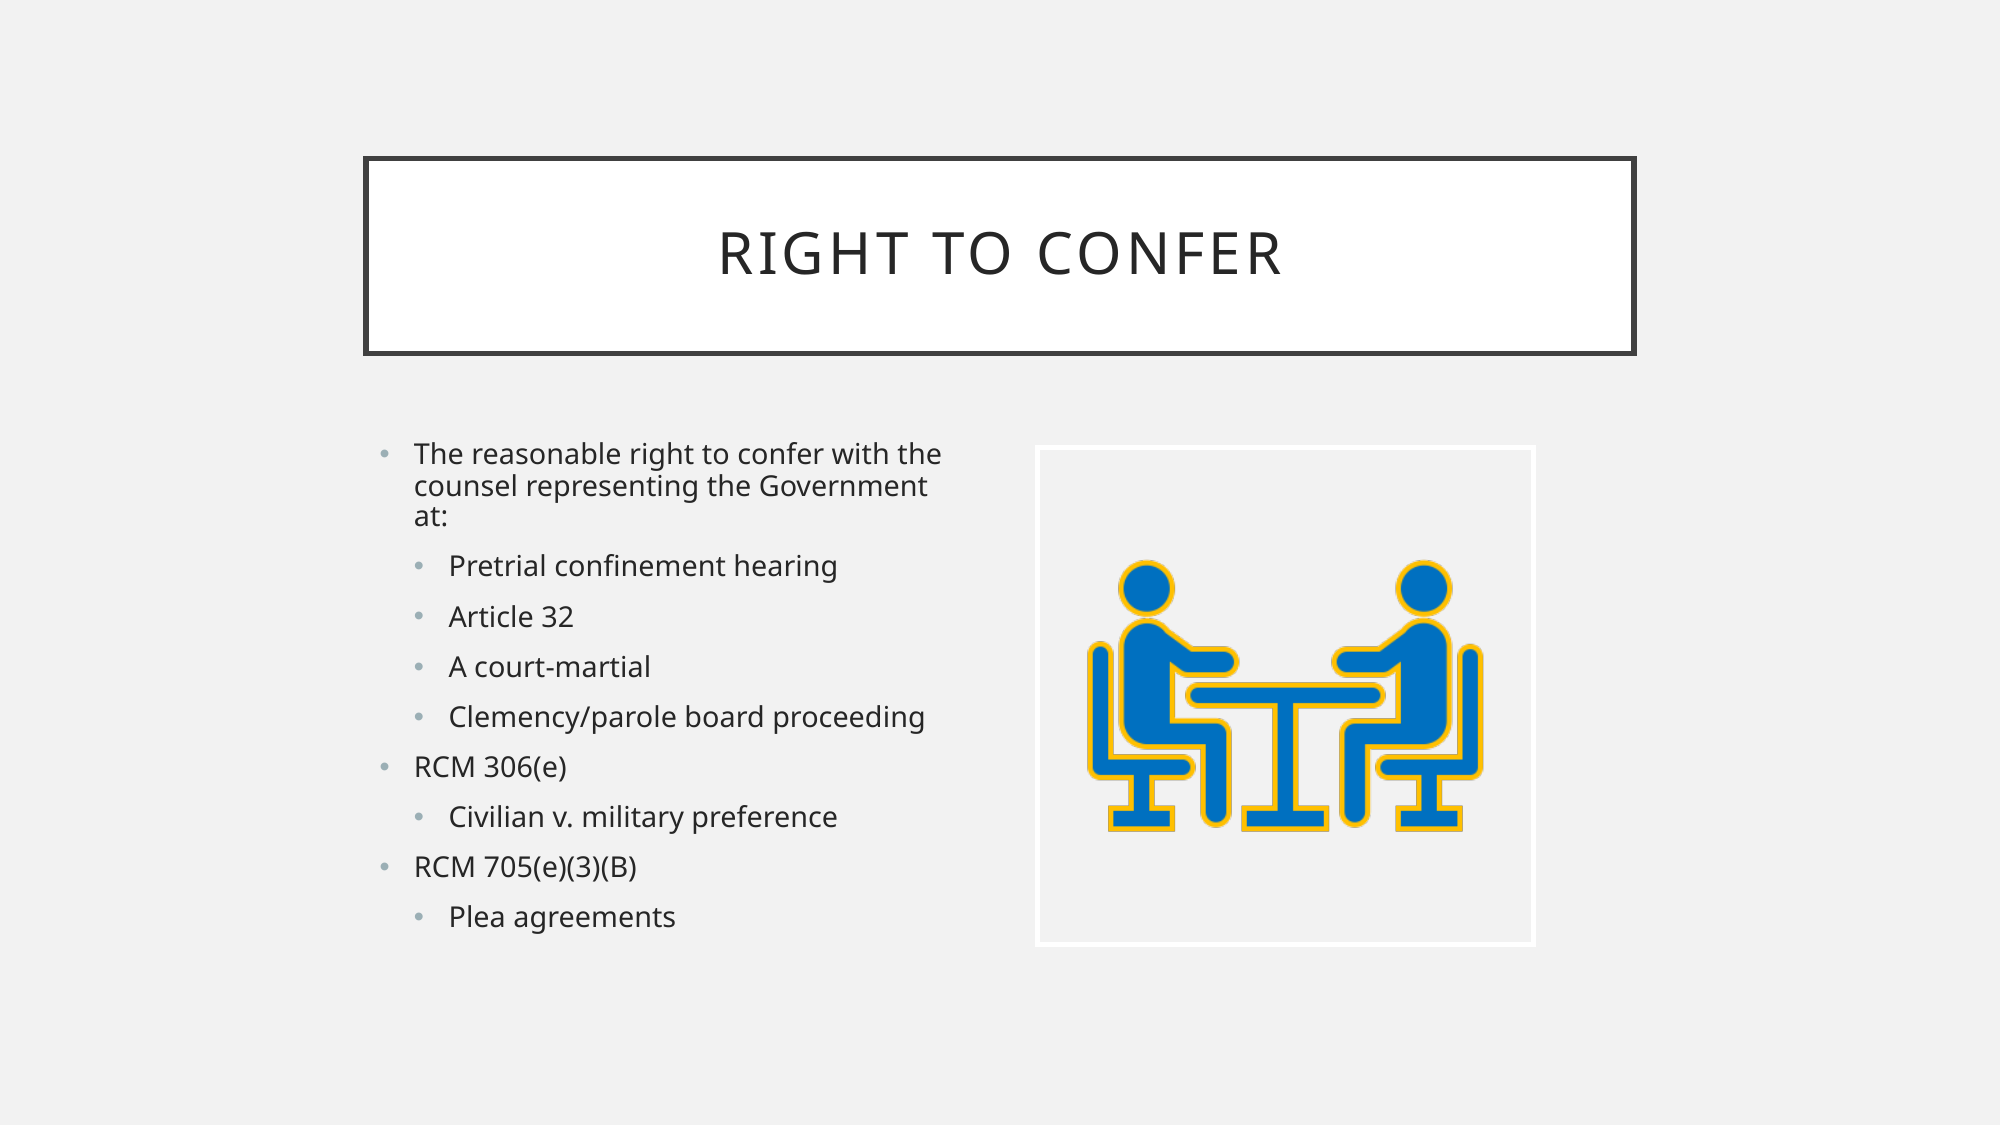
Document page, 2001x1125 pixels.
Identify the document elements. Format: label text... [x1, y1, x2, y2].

title Right to confer [363, 156, 1637, 356]
picture [1039, 449, 1532, 942]
list The reasonable right to confer with the counsel representing the Government at: Pretrial confinement hearing Article 32 A court-martial Clemency/parole board proceeding RCM 306(e) Civilian v. military preference RCM 705(e)(3)(B) Plea agreements [364, 432, 961, 942]
